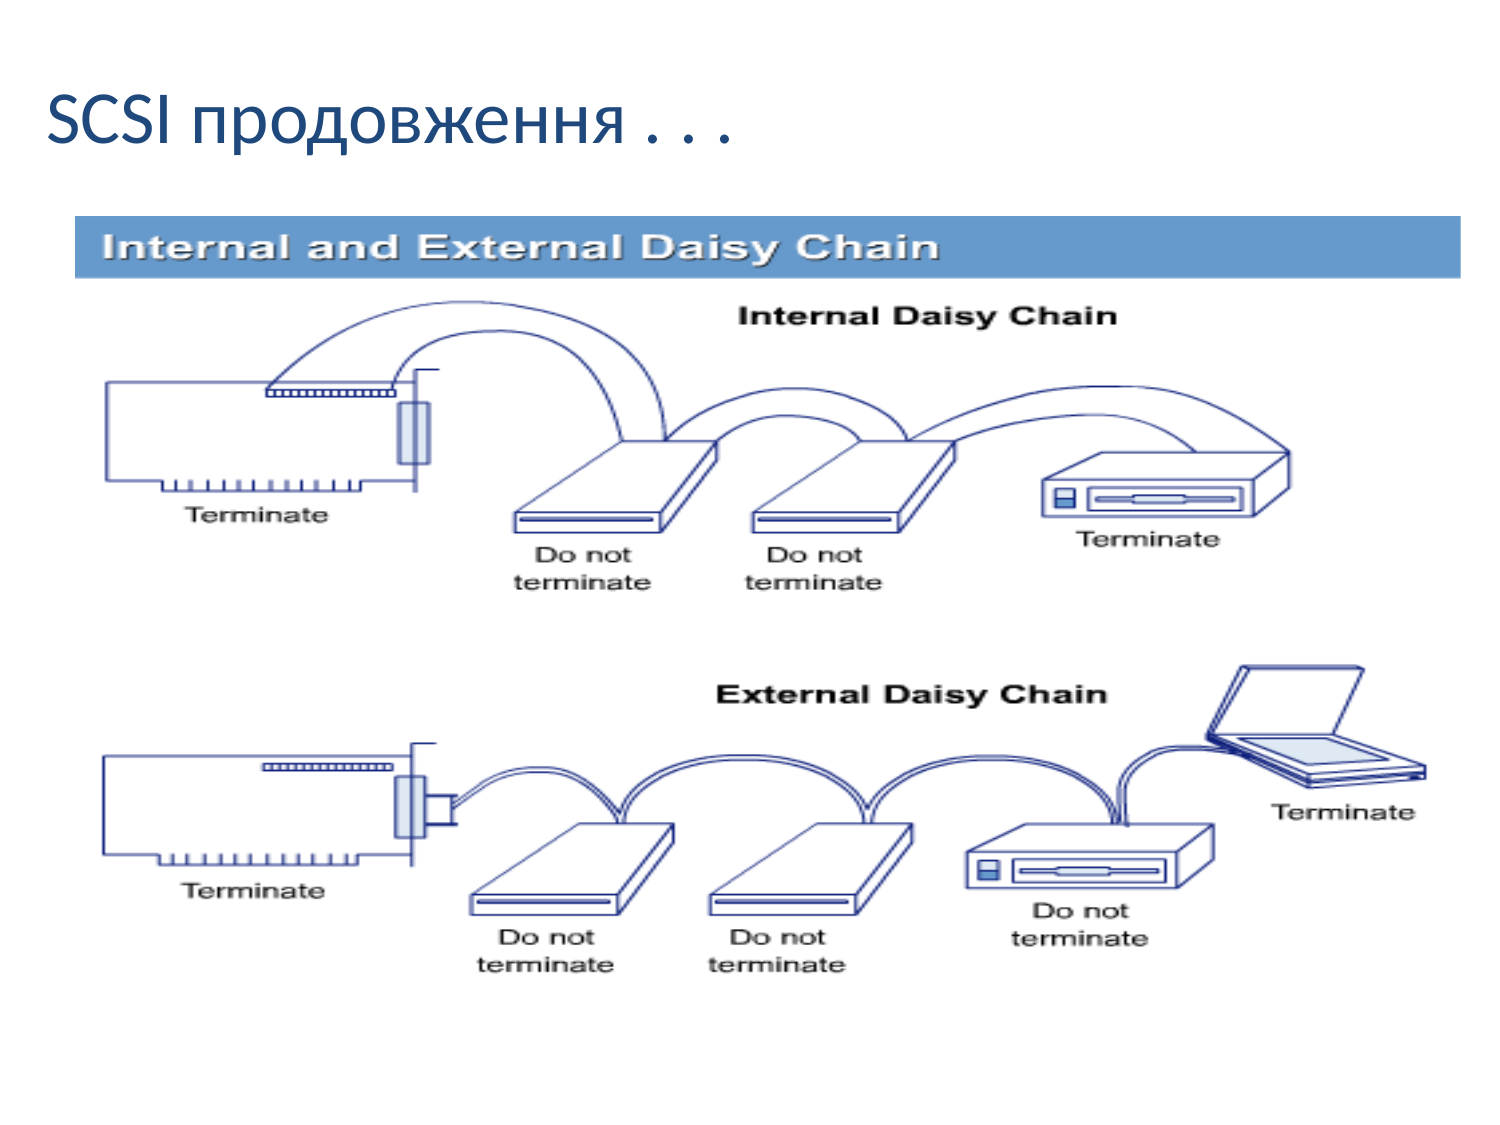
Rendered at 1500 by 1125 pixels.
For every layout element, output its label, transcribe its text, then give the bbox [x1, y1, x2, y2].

picture [74, 216, 1461, 994]
text_box SCSI продовження . . . [32, 28, 1369, 166]
